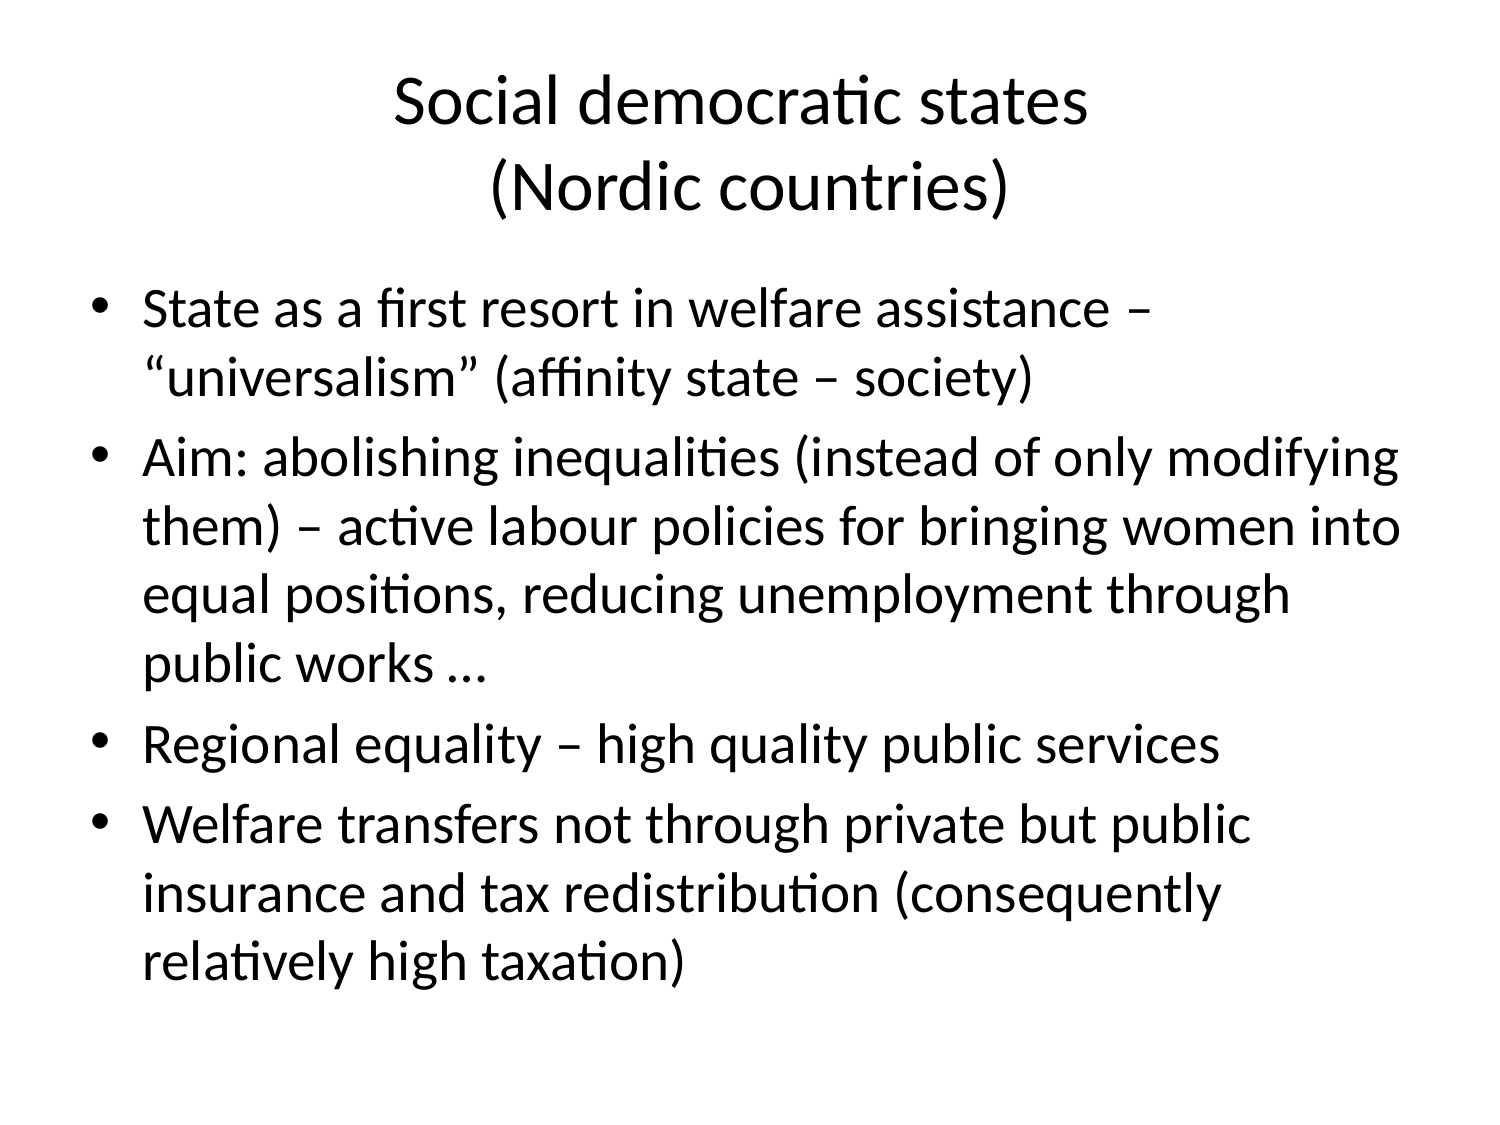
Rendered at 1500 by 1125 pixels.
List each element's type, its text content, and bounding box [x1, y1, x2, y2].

list State as a first resort in welfare assistance – “universalism” (affinity state – society) Aim: abolishing inequalities (instead of only modifying them) – active labour policies for bringing women into equal positions, reducing unemployment through public works … Regional equality – high quality public services Welfare transfers not through private but public insurance and tax redistribution (consequently relatively high taxation) [75, 262, 1425, 1005]
title Social democratic states (Nordic countries) [75, 45, 1425, 233]
